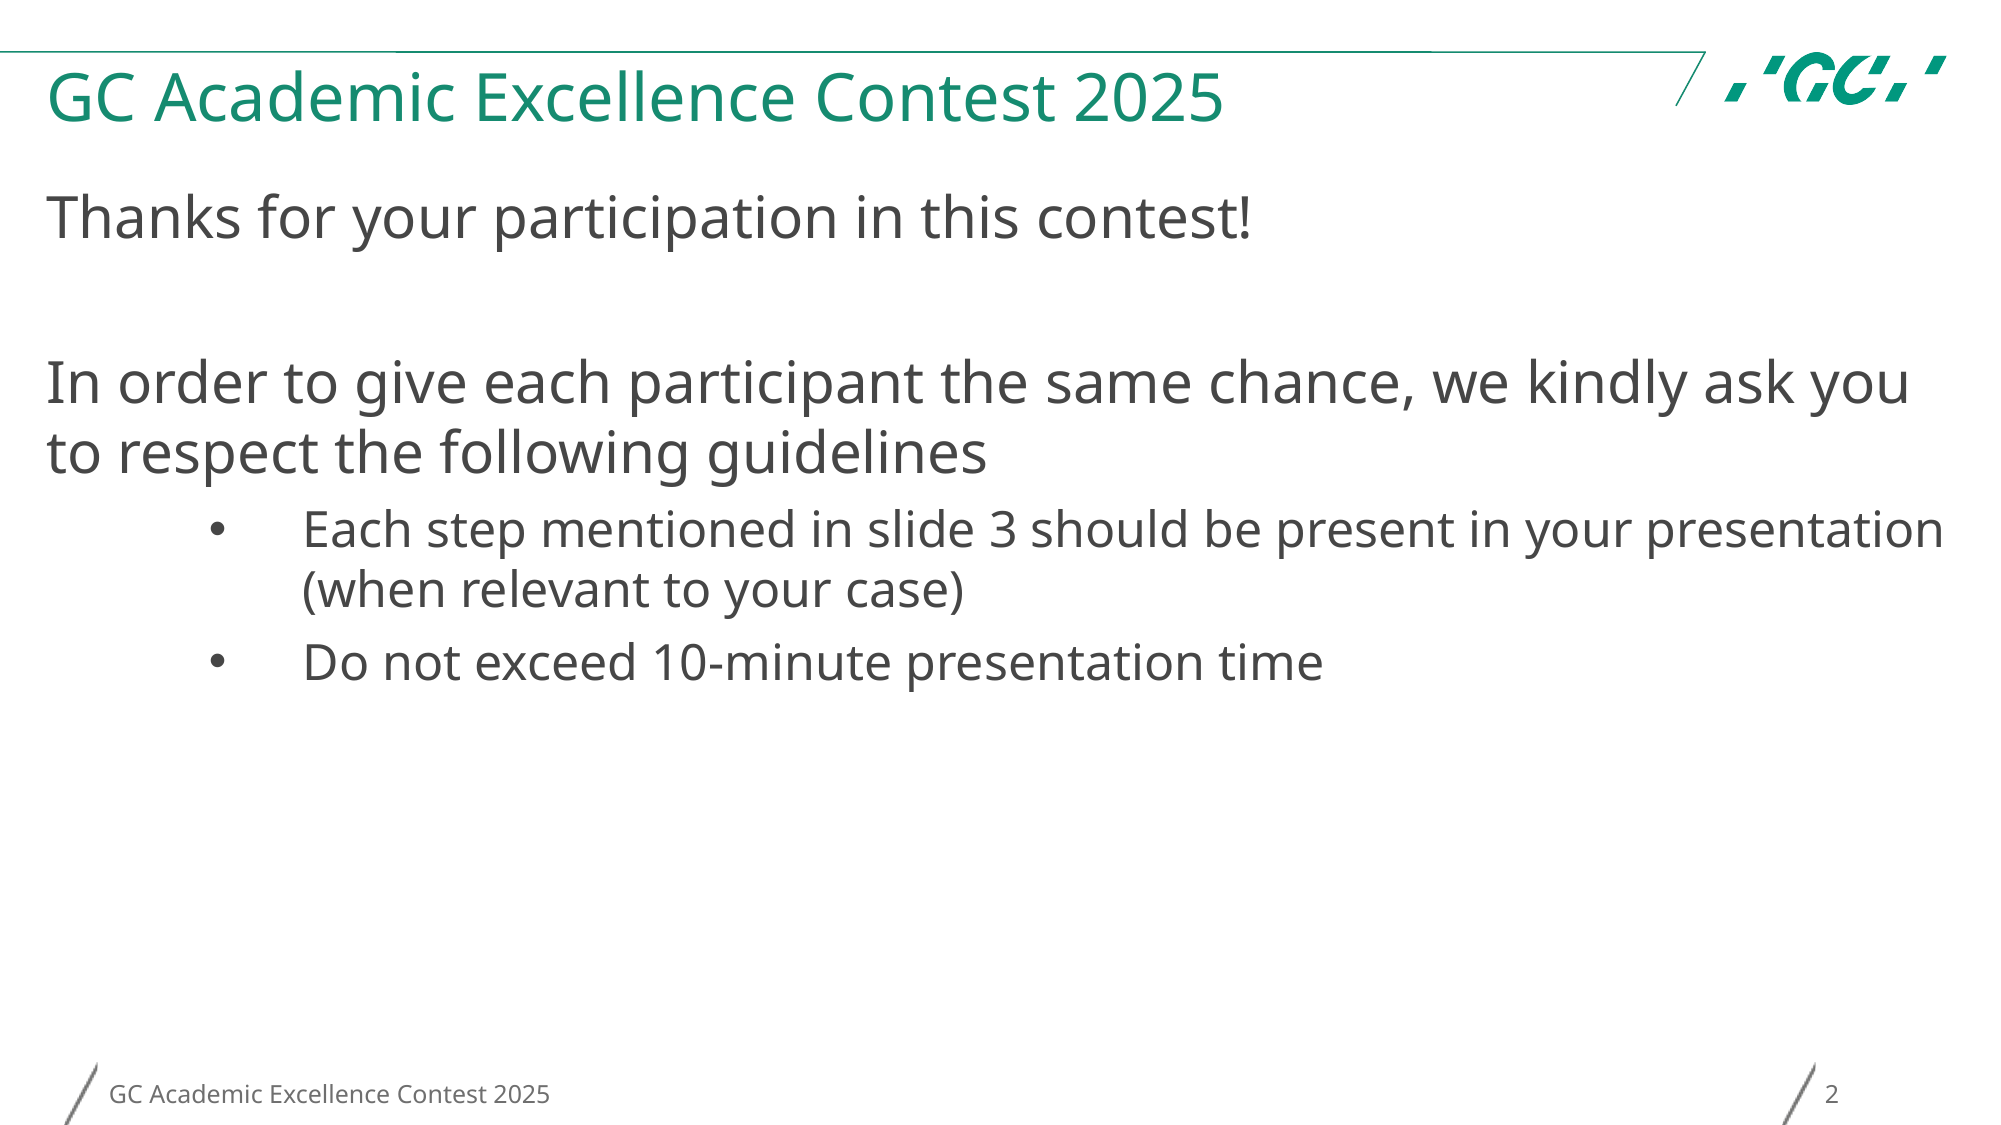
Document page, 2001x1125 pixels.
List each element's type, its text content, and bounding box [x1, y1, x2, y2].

footer GC Academic Excellence Contest 2025 [93, 1063, 769, 1124]
list Thanks for your participation in this contest! In order to give each participant the same chance, we kindly ask you to respect the following guidelines Each step mentioned in slide 3 should be present in your presentation (when relevant to your case) Do not exceed 10-minute presentation time [31, 173, 1964, 1053]
title GC Academic Excellence Contest 2025 [31, 56, 1638, 171]
picture [1724, 52, 1947, 105]
slide_number 2 [1810, 1065, 1964, 1125]
